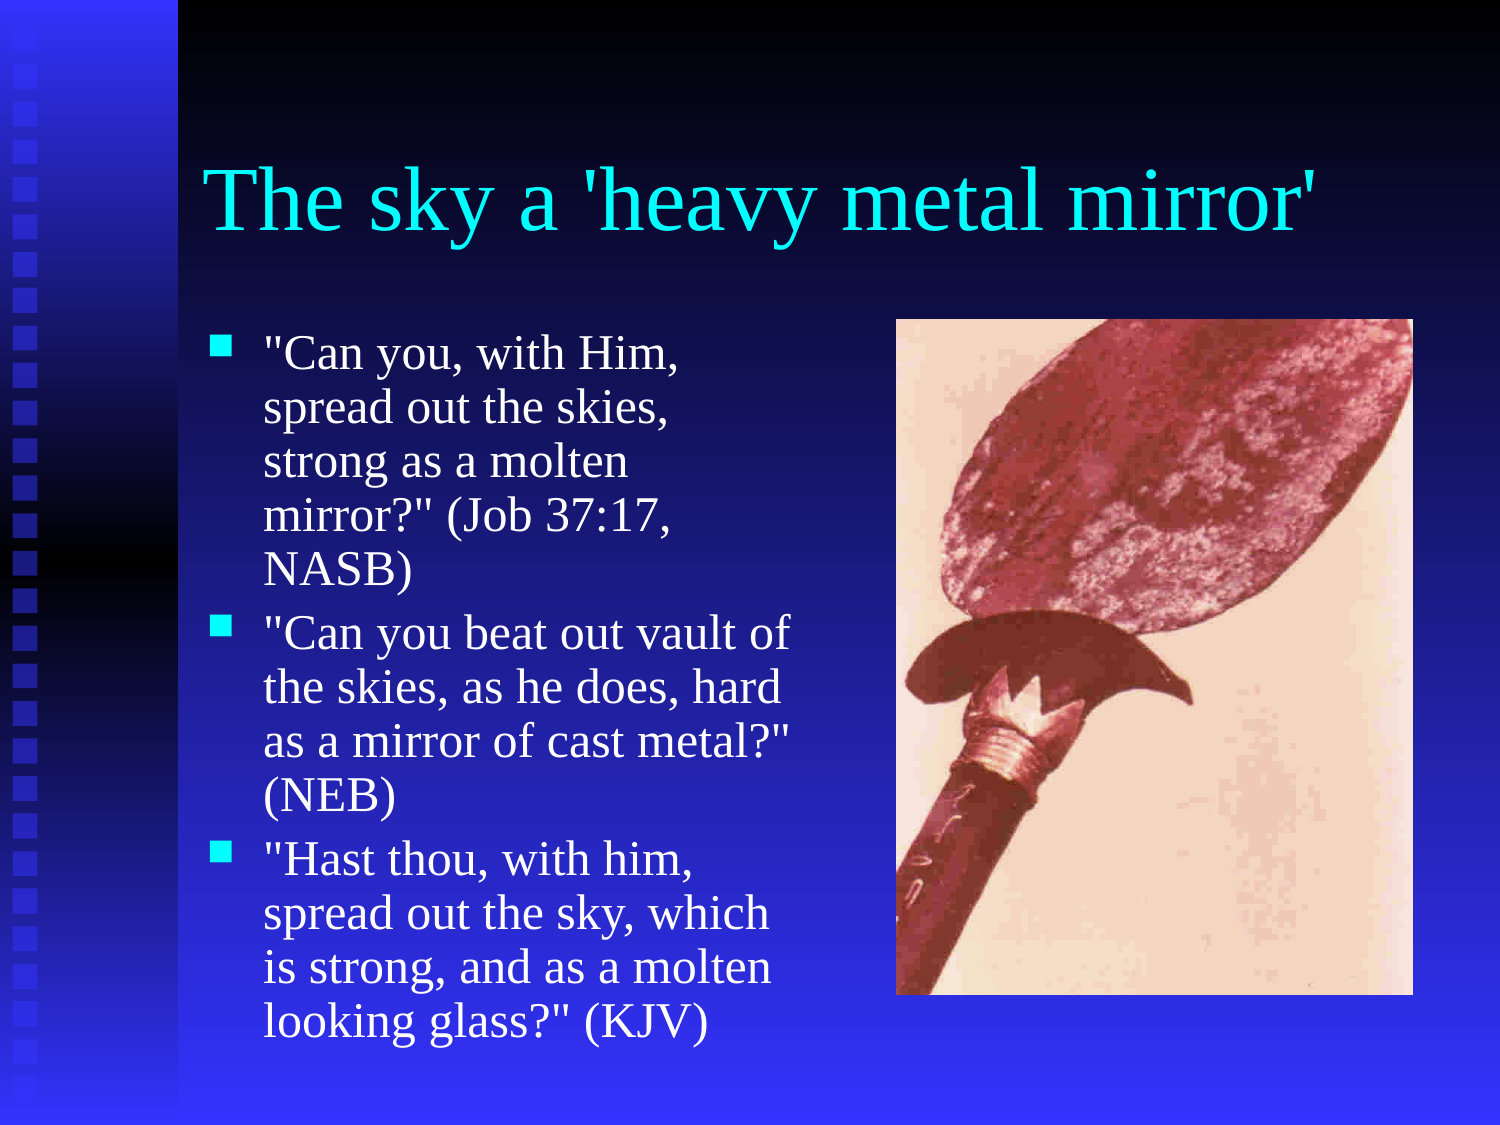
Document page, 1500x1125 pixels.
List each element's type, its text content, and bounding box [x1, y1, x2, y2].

title The sky a 'heavy metal mirror' [187, 99, 1463, 288]
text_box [895, 318, 1413, 995]
list "Can you, with Him, spread out the skies, strong as a molten mirror?" (Job 37:17, NASB) "Can you beat out vault of the skies, as he does, hard as a mirror of cast metal?" (NEB) "Hast thou, with him, spread out the sky, which is strong, and as a molten looking glass?" (KJV) [191, 319, 817, 995]
